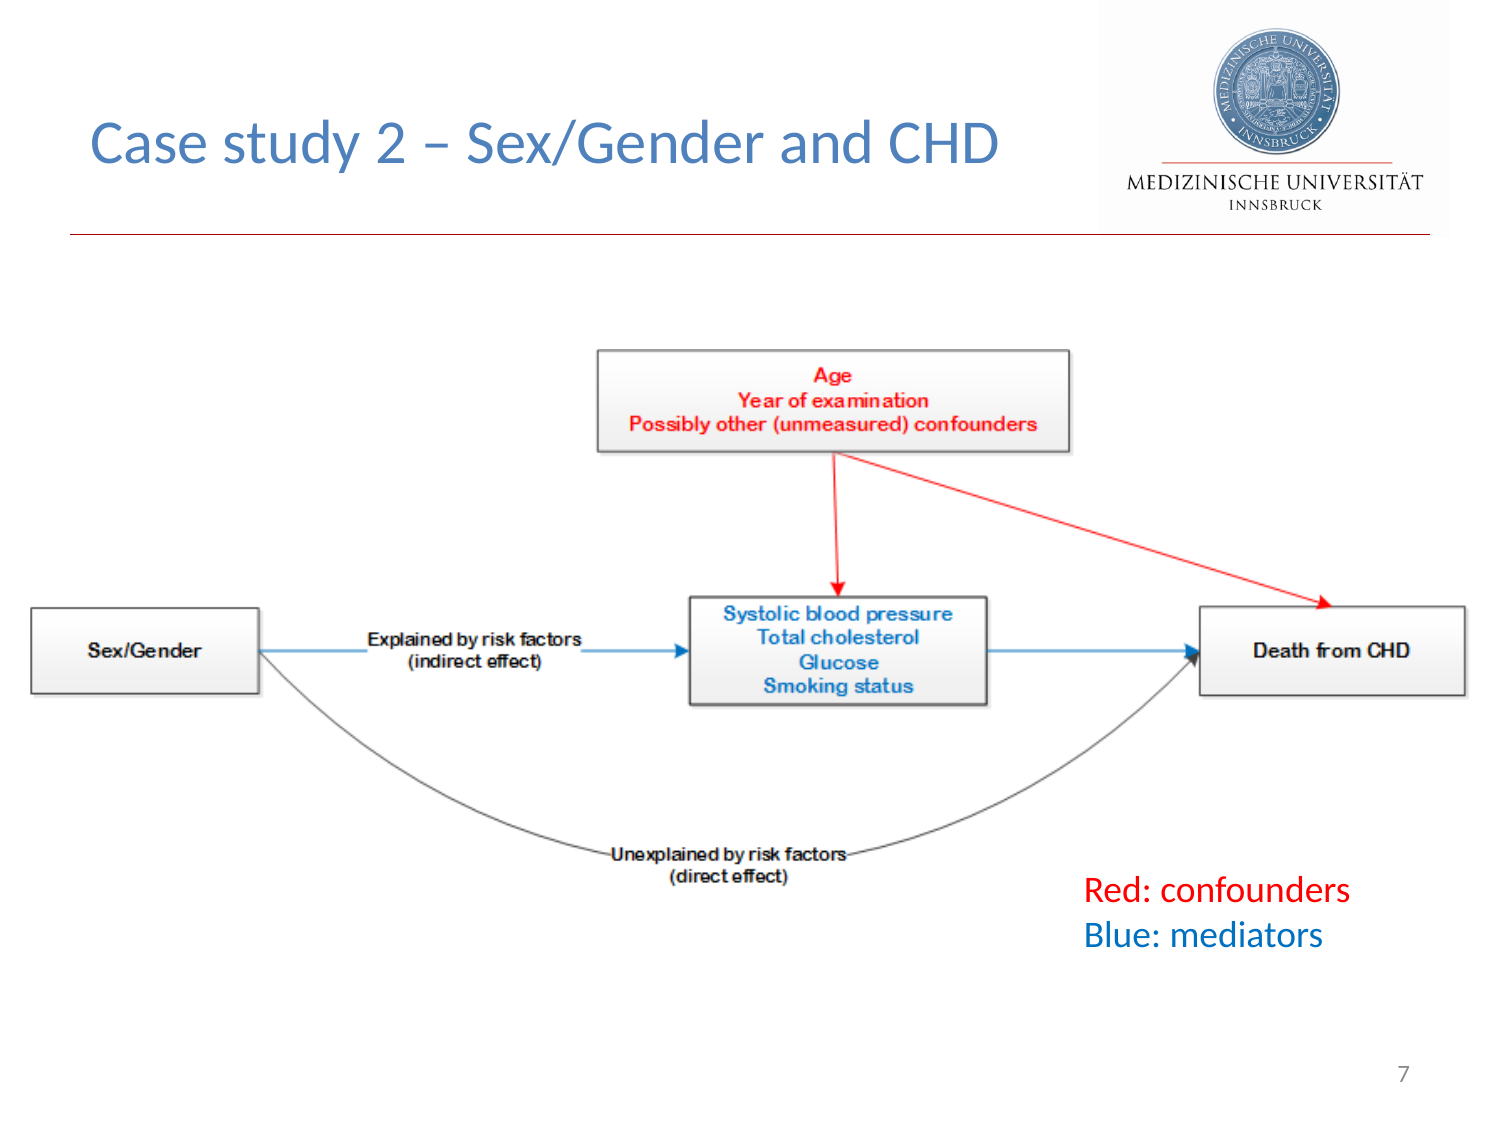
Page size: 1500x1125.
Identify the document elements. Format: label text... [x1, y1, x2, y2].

picture [1098, 0, 1450, 238]
text_box Red: confounders Blue: mediators [1068, 906, 1388, 963]
title Case study 2 – Sex/Gender and CHD [75, 45, 1090, 233]
picture [29, 349, 1471, 899]
slide_number 7 [1074, 1042, 1425, 1103]
